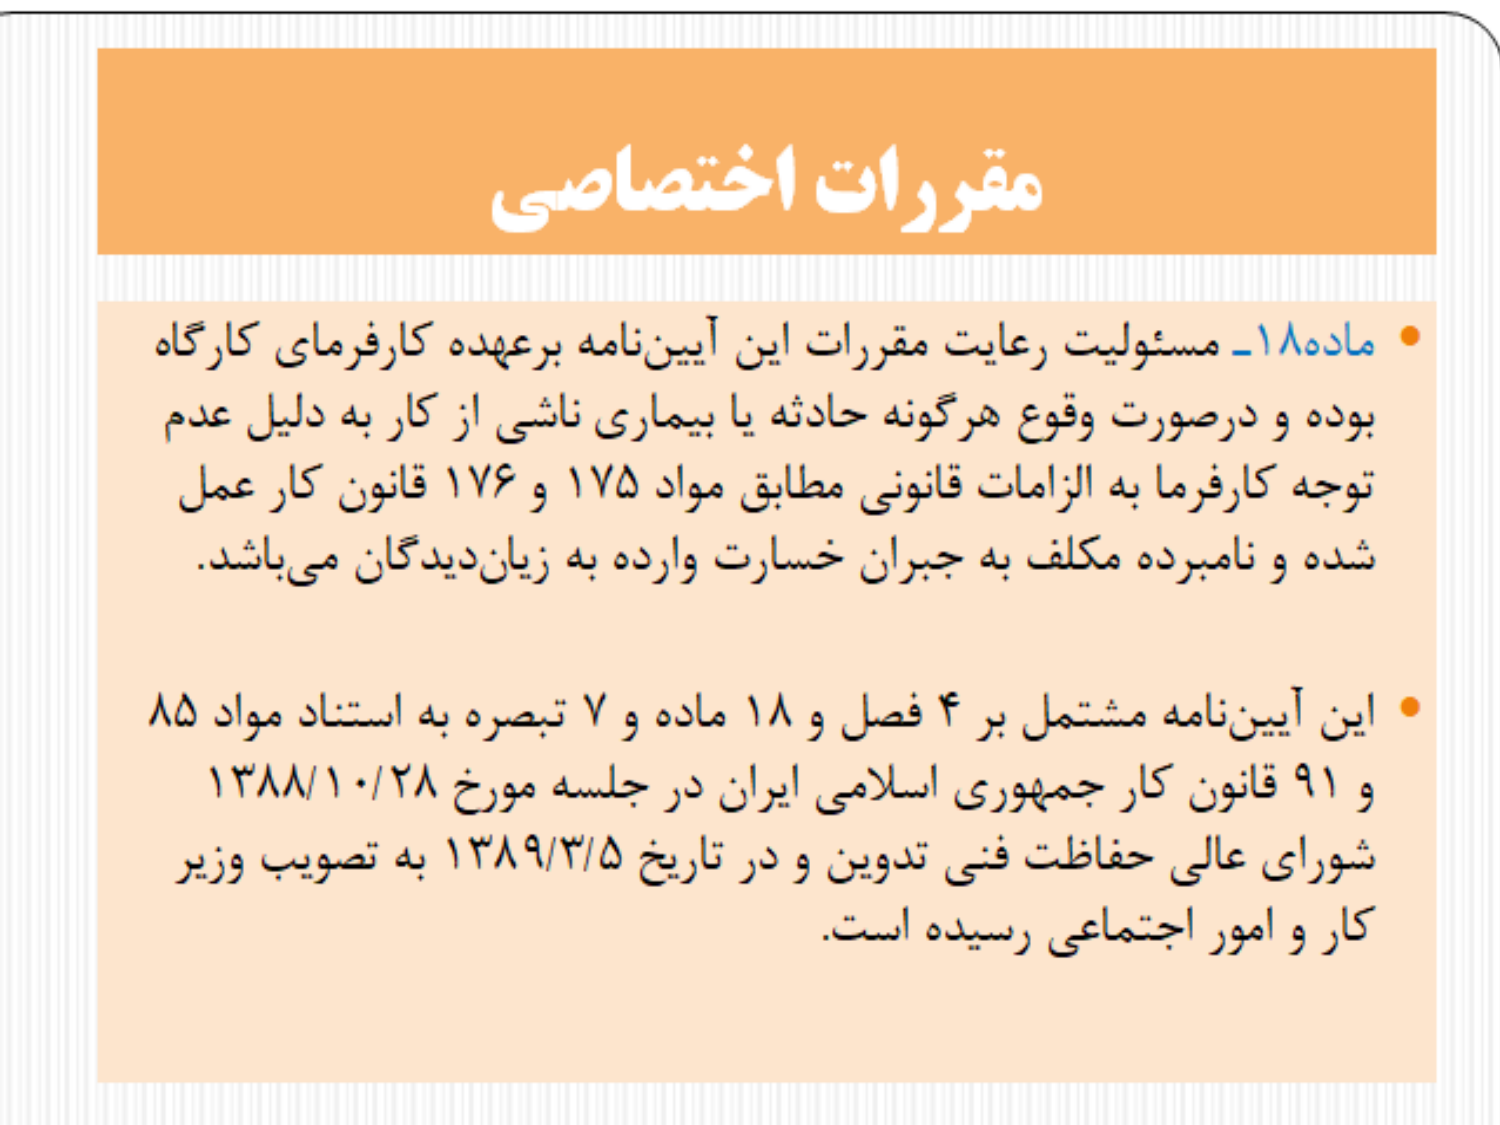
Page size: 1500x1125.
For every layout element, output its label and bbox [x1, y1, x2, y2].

list [0, 0, 1500, 1125]
